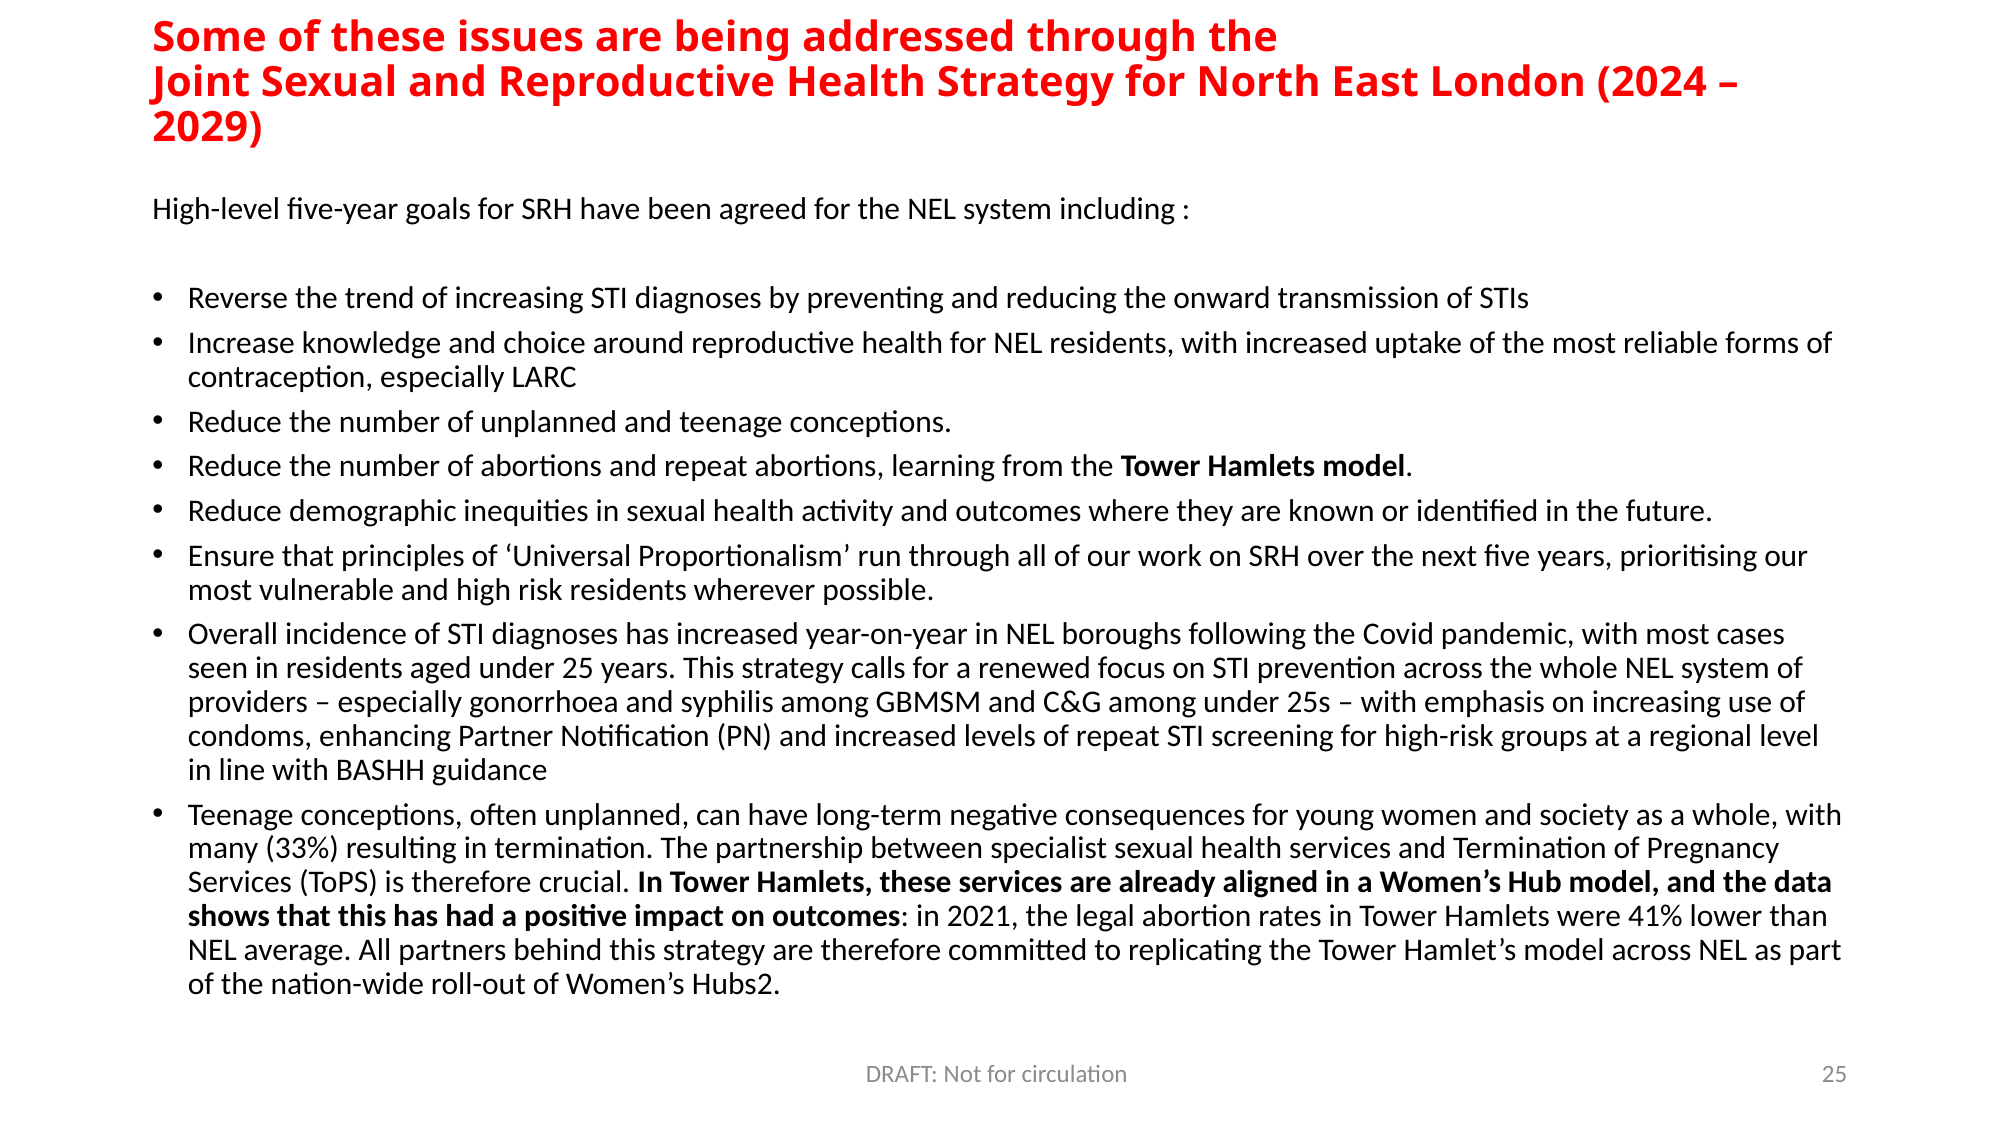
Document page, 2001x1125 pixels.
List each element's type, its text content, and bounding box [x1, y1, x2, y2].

list High-level five-year goals for SRH have been agreed for the NEL system including : Reverse the trend of increasing STI diagnoses by preventing and reducing the onward transmission of STIs Increase knowledge and choice around reproductive health for NEL residents, with increased uptake of the most reliable forms of contraception, especially LARC Reduce the number of unplanned and teenage conceptions. Reduce the number of abortions and repeat abortions, learning from the Tower Hamlets model. Reduce demographic inequities in sexual health activity and outcomes where they are known or identified in the future. Ensure that principles of ‘Universal Proportionalism’ run through all of our work on SRH over the next five years, prioritising our most vulnerable and high risk residents wherever possible. Overall incidence of STI diagnoses has increased year-on-year in NEL boroughs following the Covid pandemic, with most cases seen in residents aged under 25 years. This strategy calls for a renewed focus on STI prevention across the whole NEL system of providers – especially gonorrhoea and syphilis among GBMSM and C&G among under 25s – with emphasis on increasing use of condoms, enhancing Partner Notification (PN) and increased levels of repeat STI screening for high-risk groups at a regional level in line with BASHH guidance Teenage conceptions, often unplanned, can have long-term negative consequences for young women and society as a whole, with many (33%) resulting in termination. The partnership between specialist sexual health services and Termination of Pregnancy Services (ToPS) is therefore crucial. In Tower Hamlets, these services are already aligned in a Women’s Hub model, and the data shows that this has had a positive impact on outcomes: in 2021, the legal abortion rates in Tower Hamlets were 41% lower than NEL average. All partners behind this strategy are therefore committed to replicating the Tower Hamlet’s model across NEL as part of the nation-wide roll-out of Women’s Hubs2. [137, 137, 1863, 1014]
slide_number 25 [1412, 1042, 1863, 1103]
title Some of these issues are being addressed through the Joint Sexual and Reproductive Health Strategy for North East London (2024 – 2029) [137, 31, 1863, 137]
footer DRAFT: Not for circulation [662, 1042, 1338, 1103]
